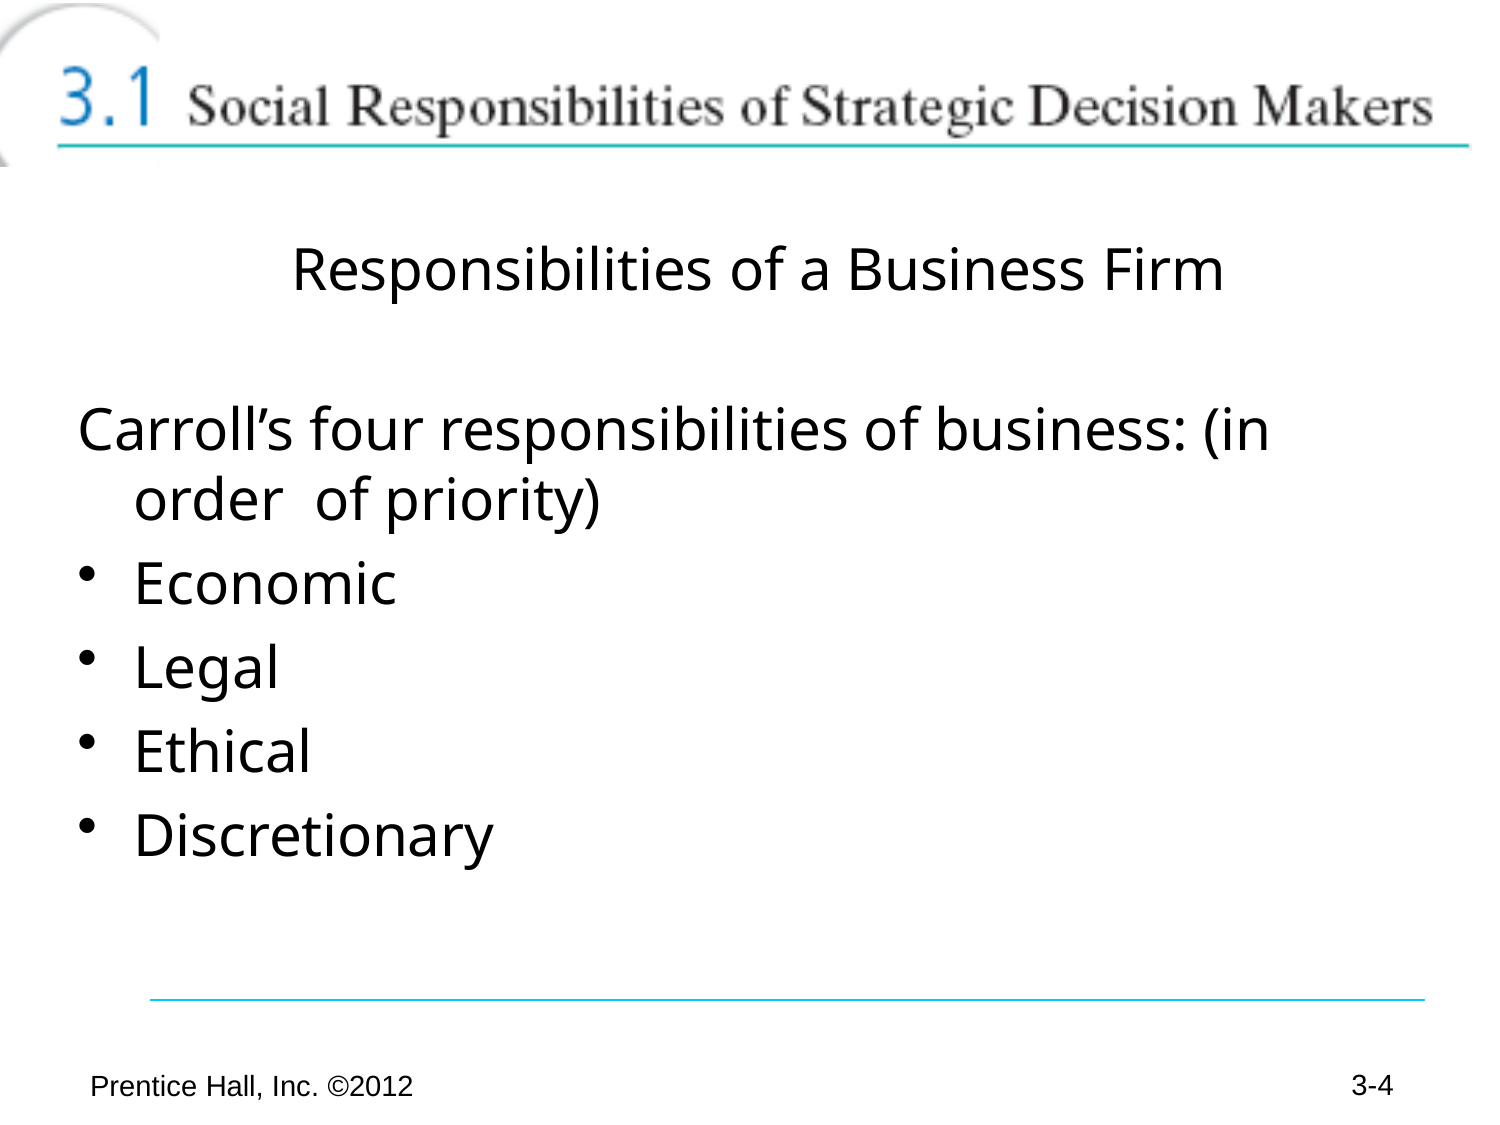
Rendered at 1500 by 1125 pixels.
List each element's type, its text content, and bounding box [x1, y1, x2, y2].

slide_number 3-10 [1349, 1066, 1415, 1125]
text_box [0, 3, 1473, 167]
footer Prentice Hall, Inc. ©2012 [87, 1067, 415, 1125]
text_box Responsibilities of a Business Firm Carroll’s four responsibilities of business: (in order of priority) Economic Legal Ethical Discretionary [75, 230, 1369, 868]
